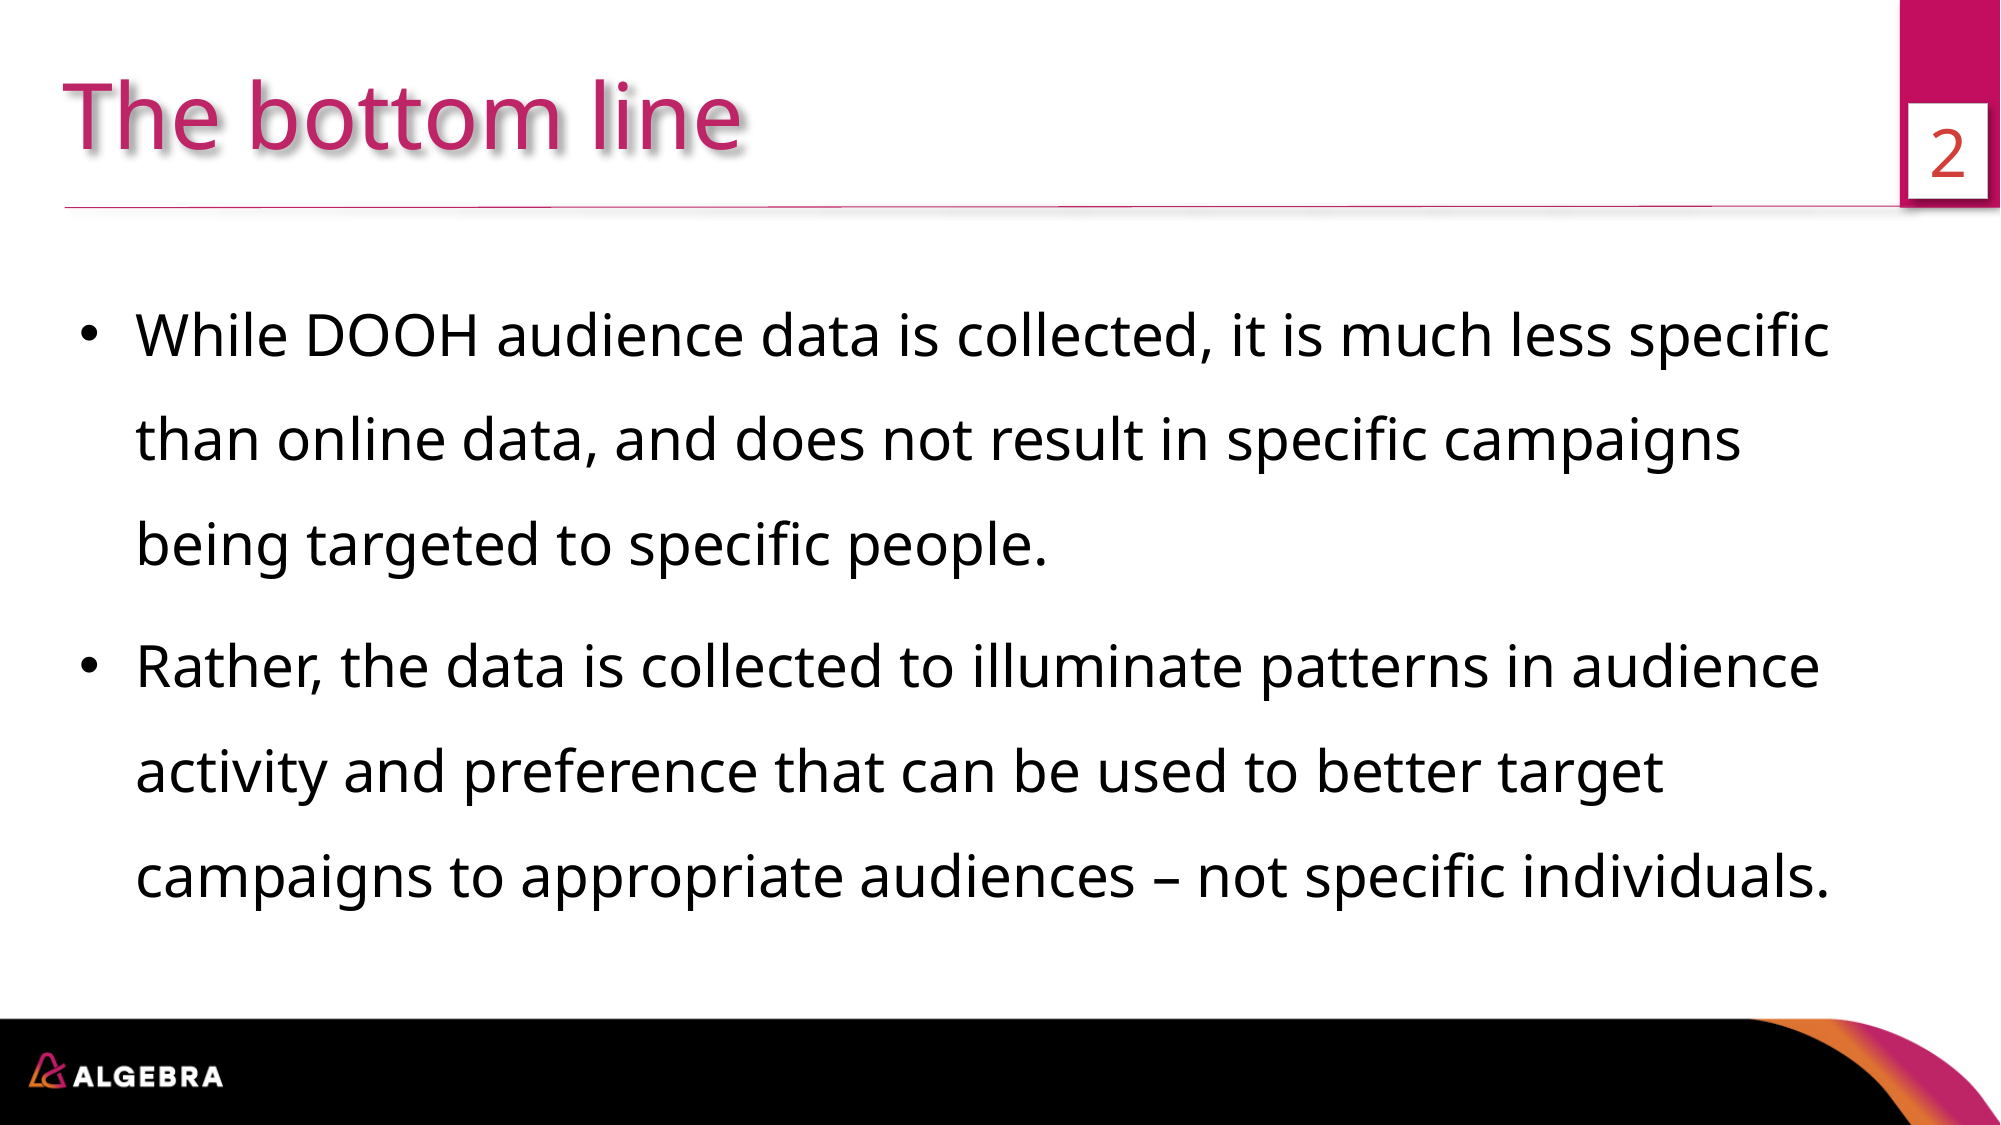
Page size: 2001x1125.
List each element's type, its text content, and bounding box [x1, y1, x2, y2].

text_box While DOOH audience data is collected, it is much less specific than online data, and does not result in specific campaigns being targeted to specific people. Rather, the data is collected to illuminate patterns in audience activity and preference that can be used to better target campaigns to appropriate audiences – not specific individuals. [64, 255, 1909, 917]
text_box 2 [1908, 103, 1988, 199]
text_box [1899, 0, 2000, 209]
text_box The bottom line [47, 50, 1715, 175]
picture [0, 0, 2001, 1125]
